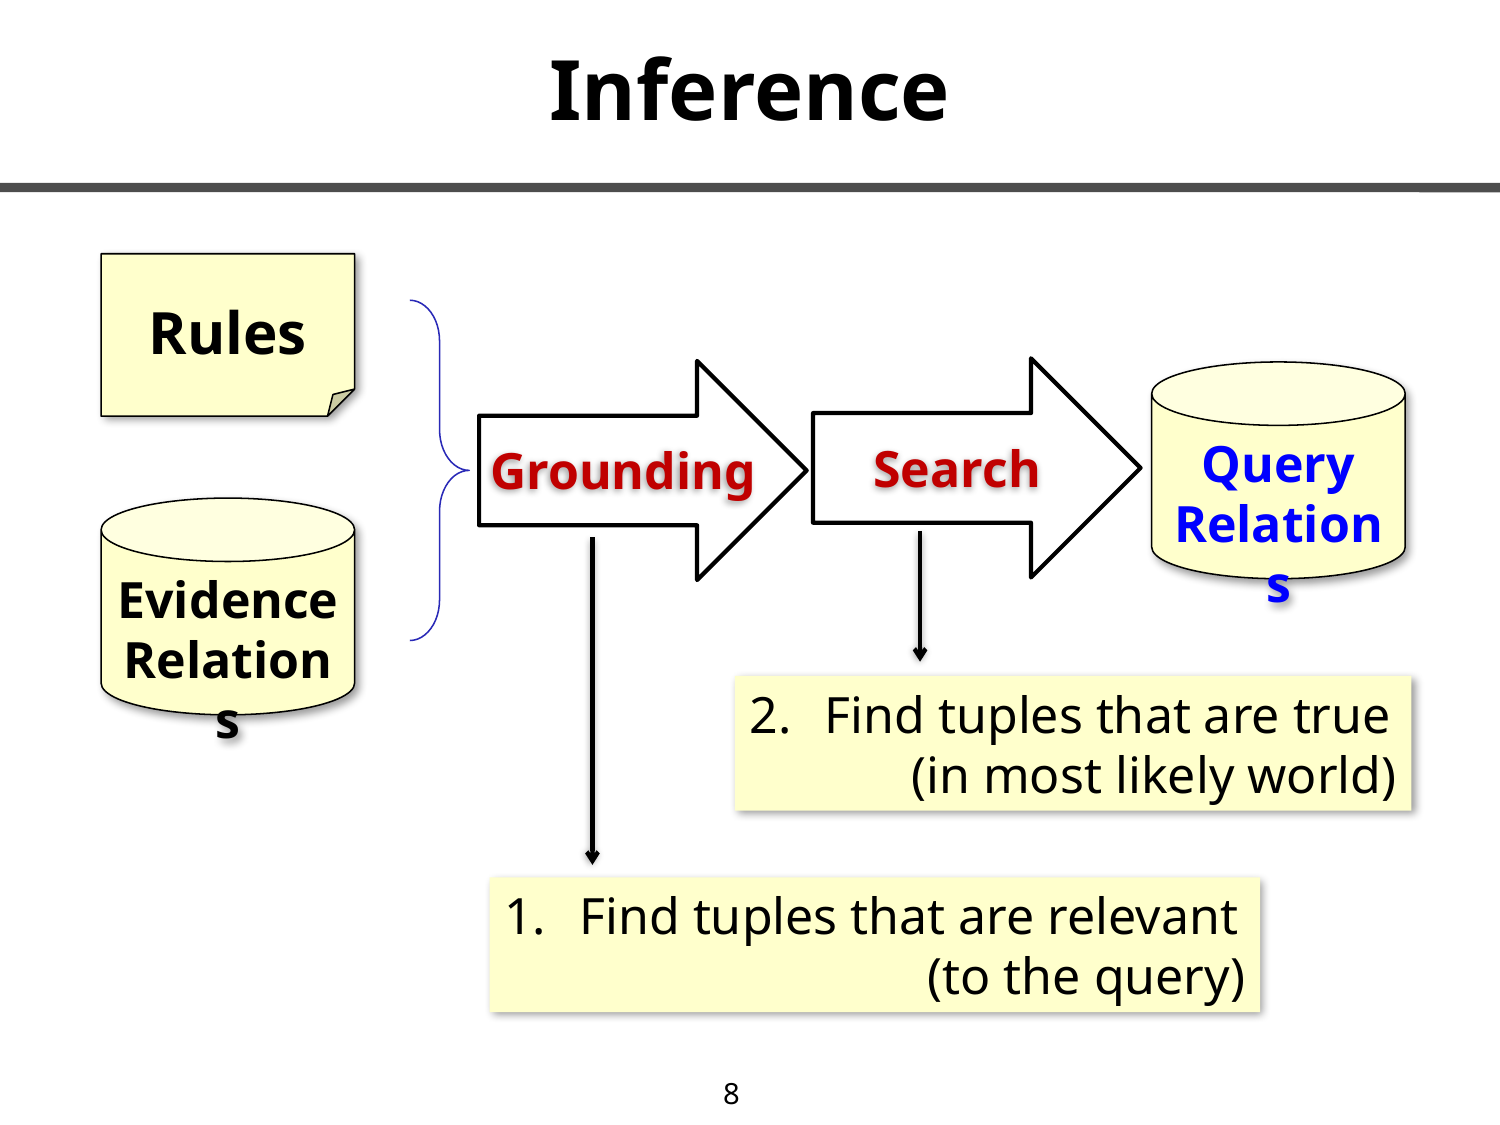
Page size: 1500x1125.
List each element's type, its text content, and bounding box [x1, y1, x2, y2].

text_box [409, 299, 471, 642]
text_box Query Relations [1150, 361, 1406, 529]
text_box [734, 530, 1412, 813]
text_box Rules [100, 252, 356, 417]
slide_number 8 [556, 1065, 907, 1125]
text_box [489, 537, 1261, 1015]
title Inference [0, 0, 1500, 175]
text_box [478, 357, 1141, 581]
text_box Evidence Relations [100, 497, 356, 716]
